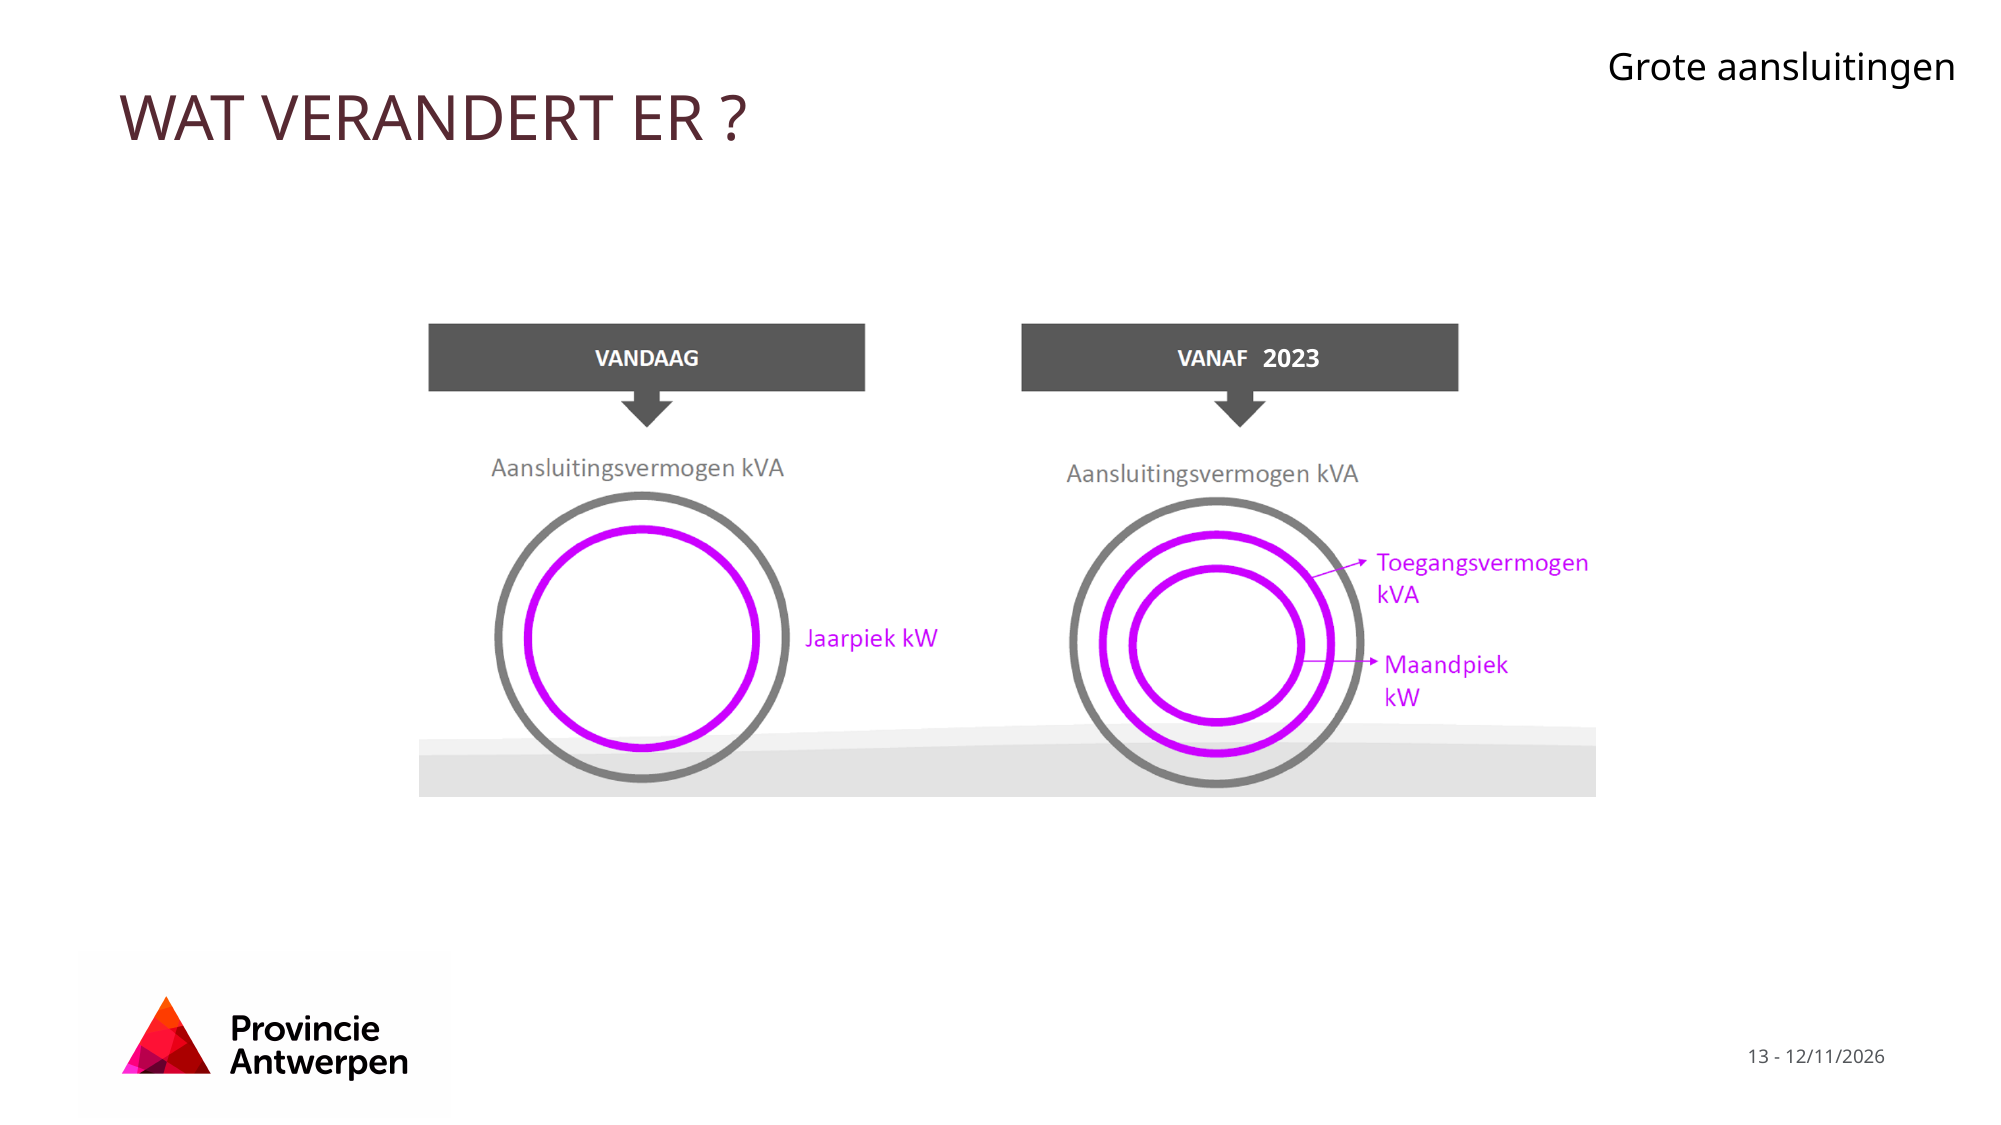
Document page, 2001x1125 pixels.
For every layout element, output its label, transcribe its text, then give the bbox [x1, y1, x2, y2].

picture [418, 316, 1596, 798]
picture [78, 951, 451, 1118]
title Wat verandert er ? [104, 35, 1517, 196]
text_box Grote aansluitingen [1592, 35, 1972, 96]
